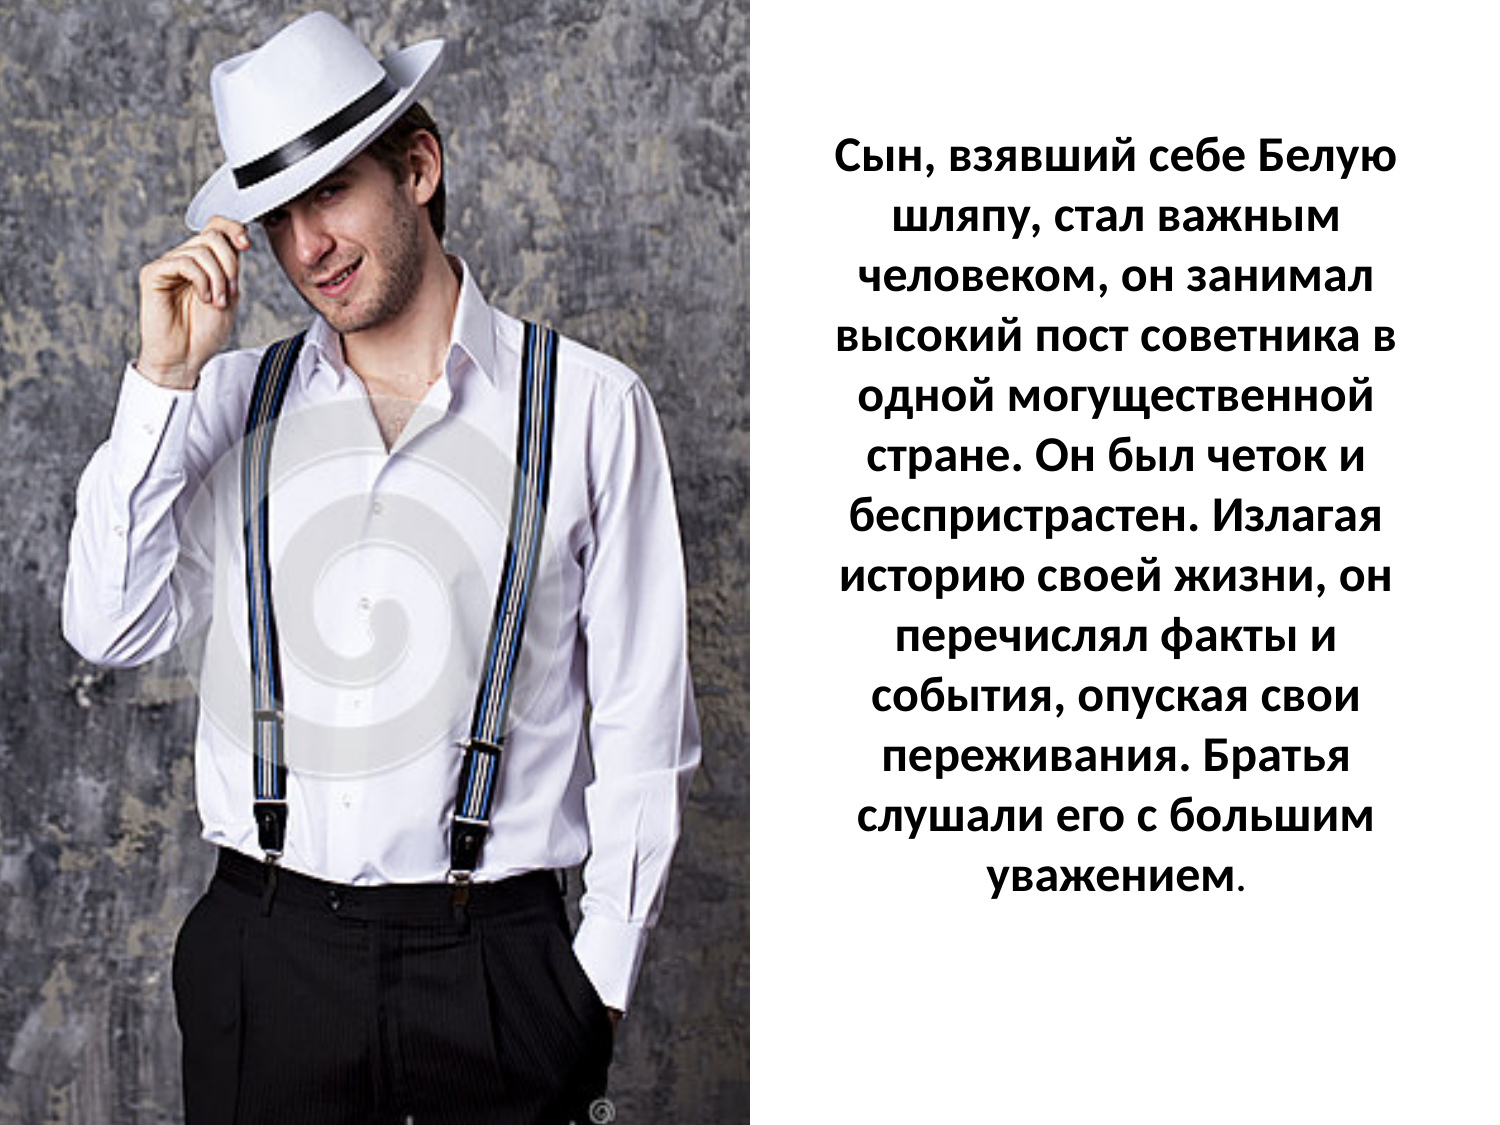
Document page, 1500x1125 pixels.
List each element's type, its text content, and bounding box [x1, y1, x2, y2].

text_box Сын, взявший себе Белую шляпу, стал важным человеком, он занимал высокий пост советника в одной могущественной стране. Он был четок и беспристрастен. Излагая историю своей жизни, он перечислял факты и события, опуская свои переживания. Братья слушали его с большим уважением. [797, 113, 1436, 909]
picture [0, 0, 751, 1125]
